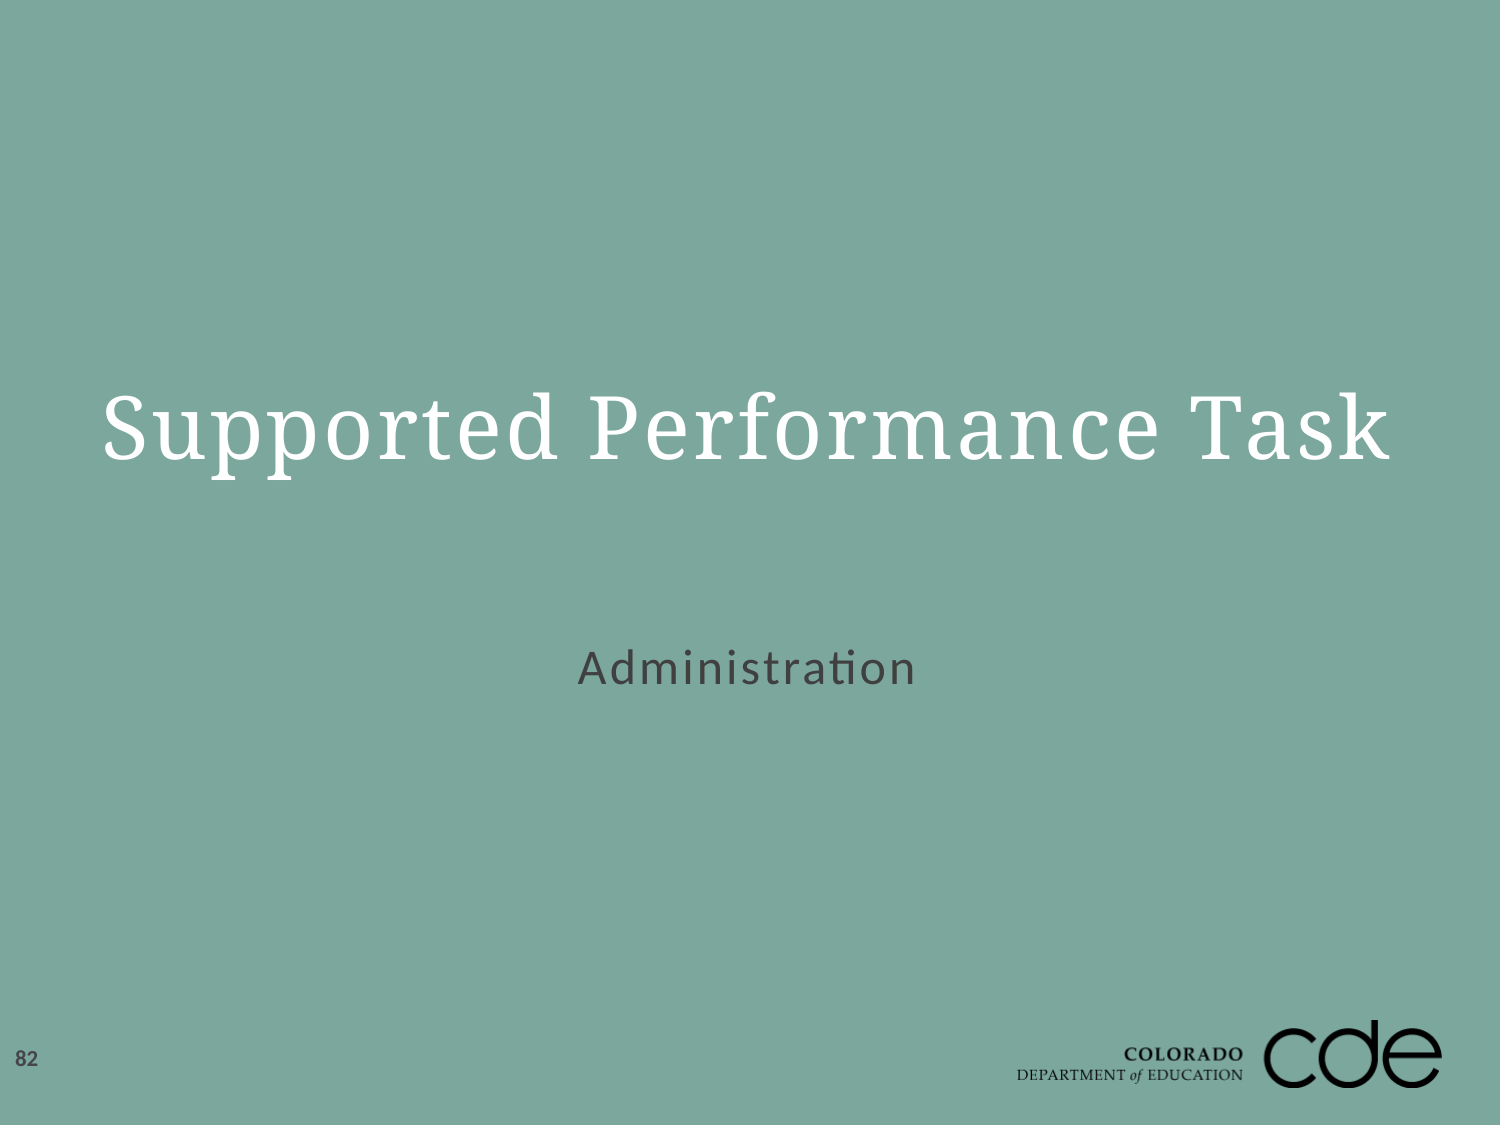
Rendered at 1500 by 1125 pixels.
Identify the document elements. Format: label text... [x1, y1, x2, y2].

picture [1017, 1020, 1442, 1088]
list Administration [62, 560, 1431, 770]
title Supported Performance Task [62, 289, 1431, 560]
footer 82 [0, 1027, 475, 1088]
